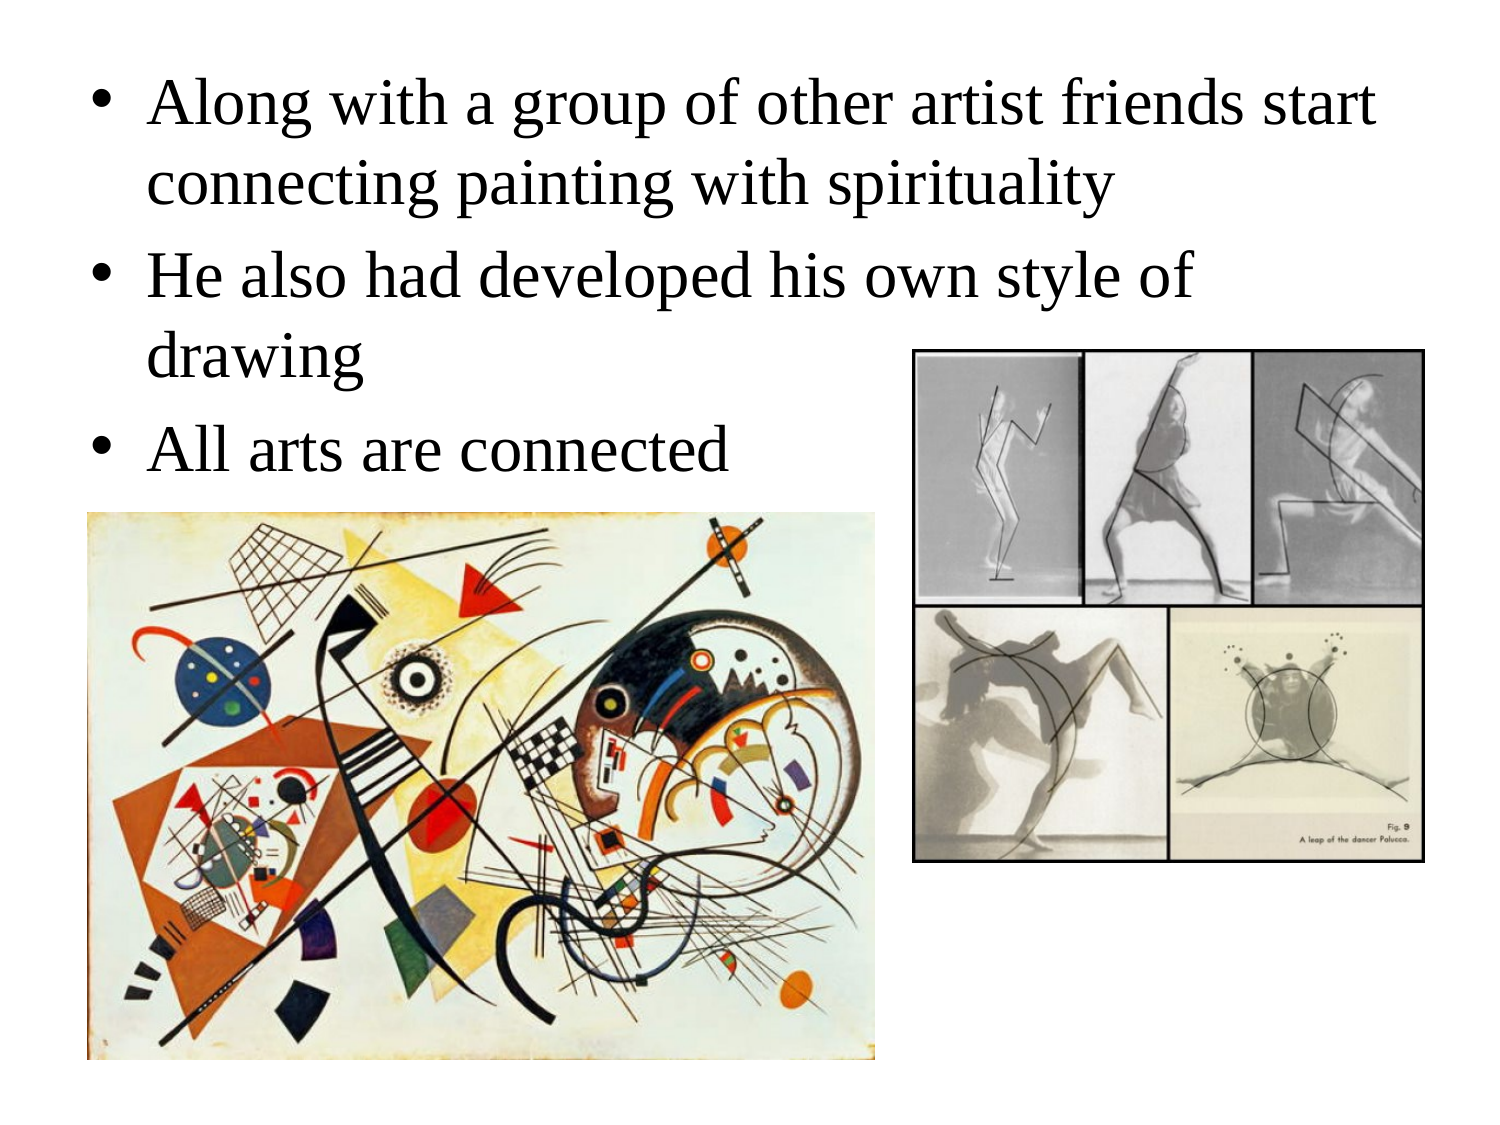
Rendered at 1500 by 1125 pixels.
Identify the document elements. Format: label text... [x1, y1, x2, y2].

picture [87, 512, 876, 1061]
list Along with a group of other artist friends start connecting painting with spirituality He also had developed his own style of drawing All arts are connected [75, 50, 1425, 793]
picture [912, 349, 1426, 863]
